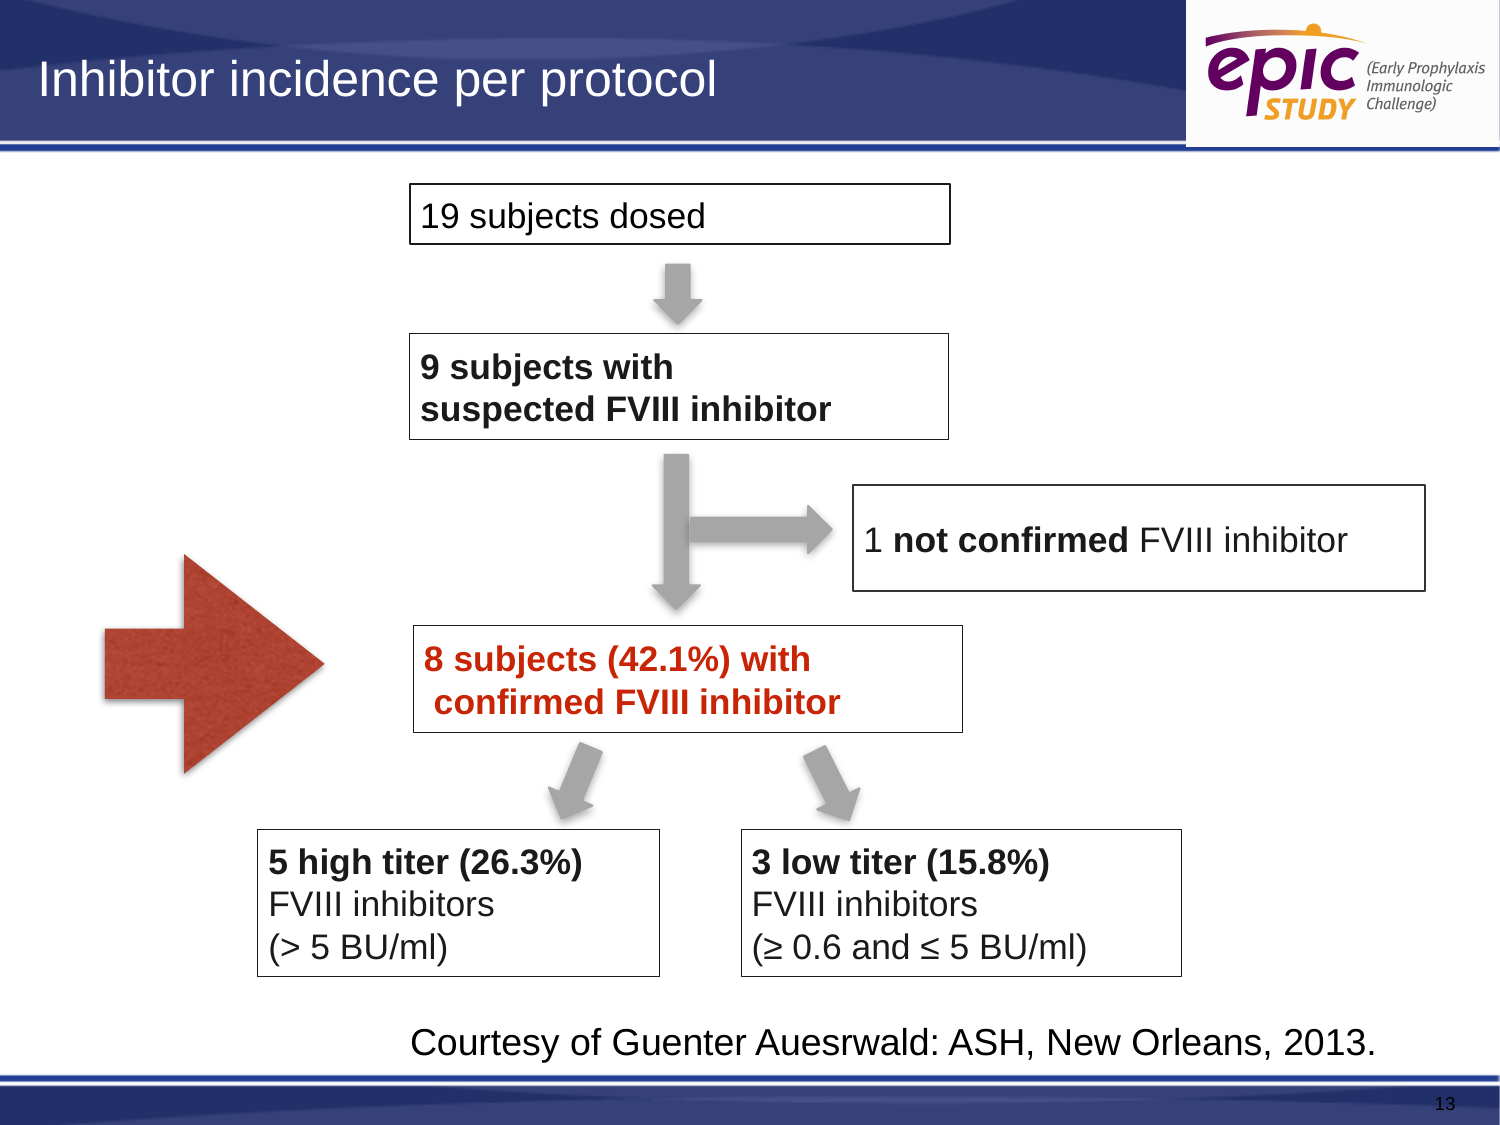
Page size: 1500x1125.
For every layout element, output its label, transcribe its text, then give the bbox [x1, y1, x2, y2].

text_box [409, 332, 949, 441]
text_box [852, 484, 1426, 592]
picture [0, 1064, 1500, 1125]
text_box [654, 264, 702, 324]
picture [0, 0, 1500, 169]
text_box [740, 827, 1182, 979]
text_box [803, 746, 860, 821]
text_box [548, 742, 602, 819]
text_box [652, 454, 700, 609]
text_box Courtesy of Guenter Auesrwald: ASH, New Orleans, 2013. [404, 1011, 1384, 1062]
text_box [412, 624, 963, 733]
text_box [409, 181, 951, 247]
text_box [104, 553, 325, 774]
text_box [257, 827, 660, 979]
text_box [690, 505, 832, 554]
